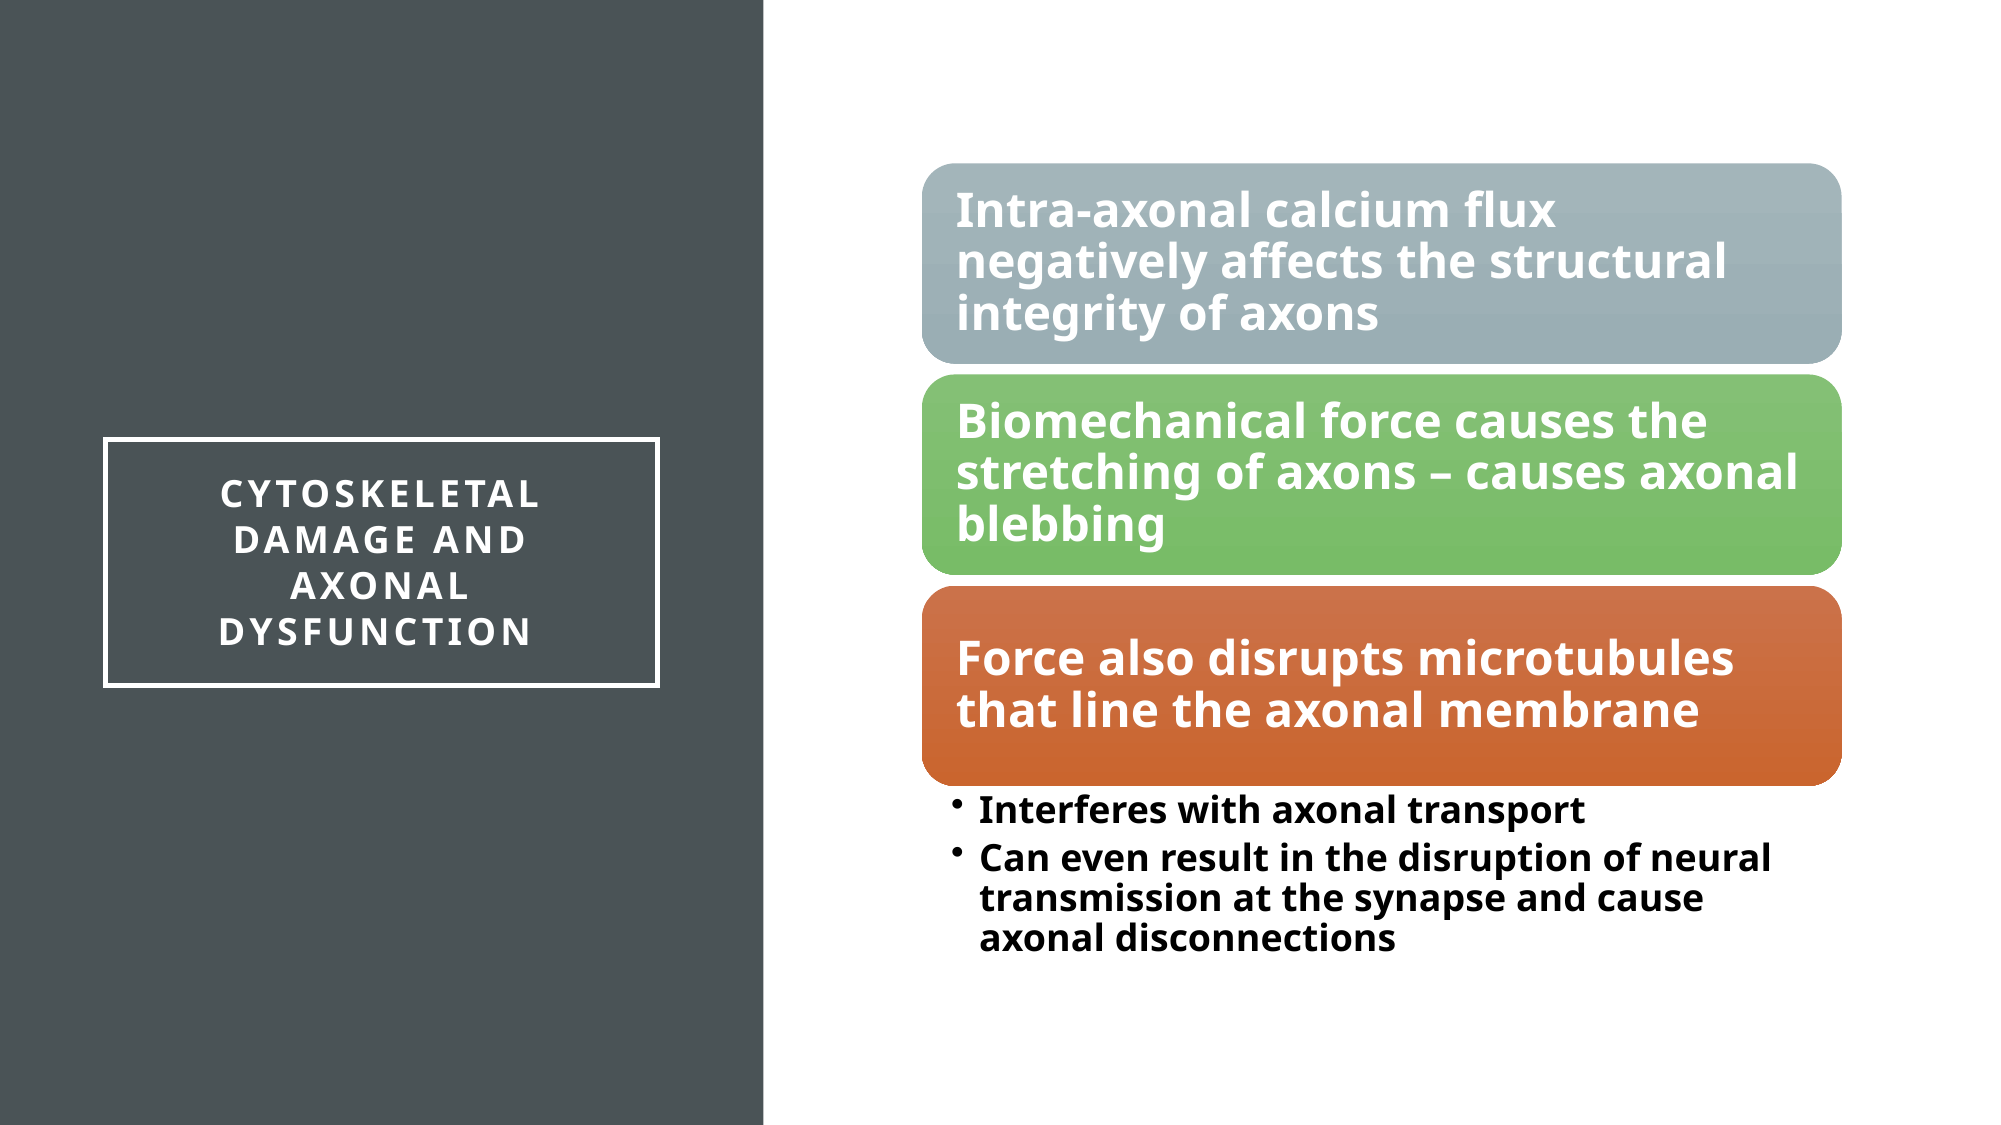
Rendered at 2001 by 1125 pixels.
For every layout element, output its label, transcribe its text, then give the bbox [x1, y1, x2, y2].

title Cytoskeletal damage and axonal dysfunction [103, 437, 660, 688]
text_box [764, 0, 2000, 1125]
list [921, 158, 1842, 967]
text_box [0, 0, 764, 1125]
